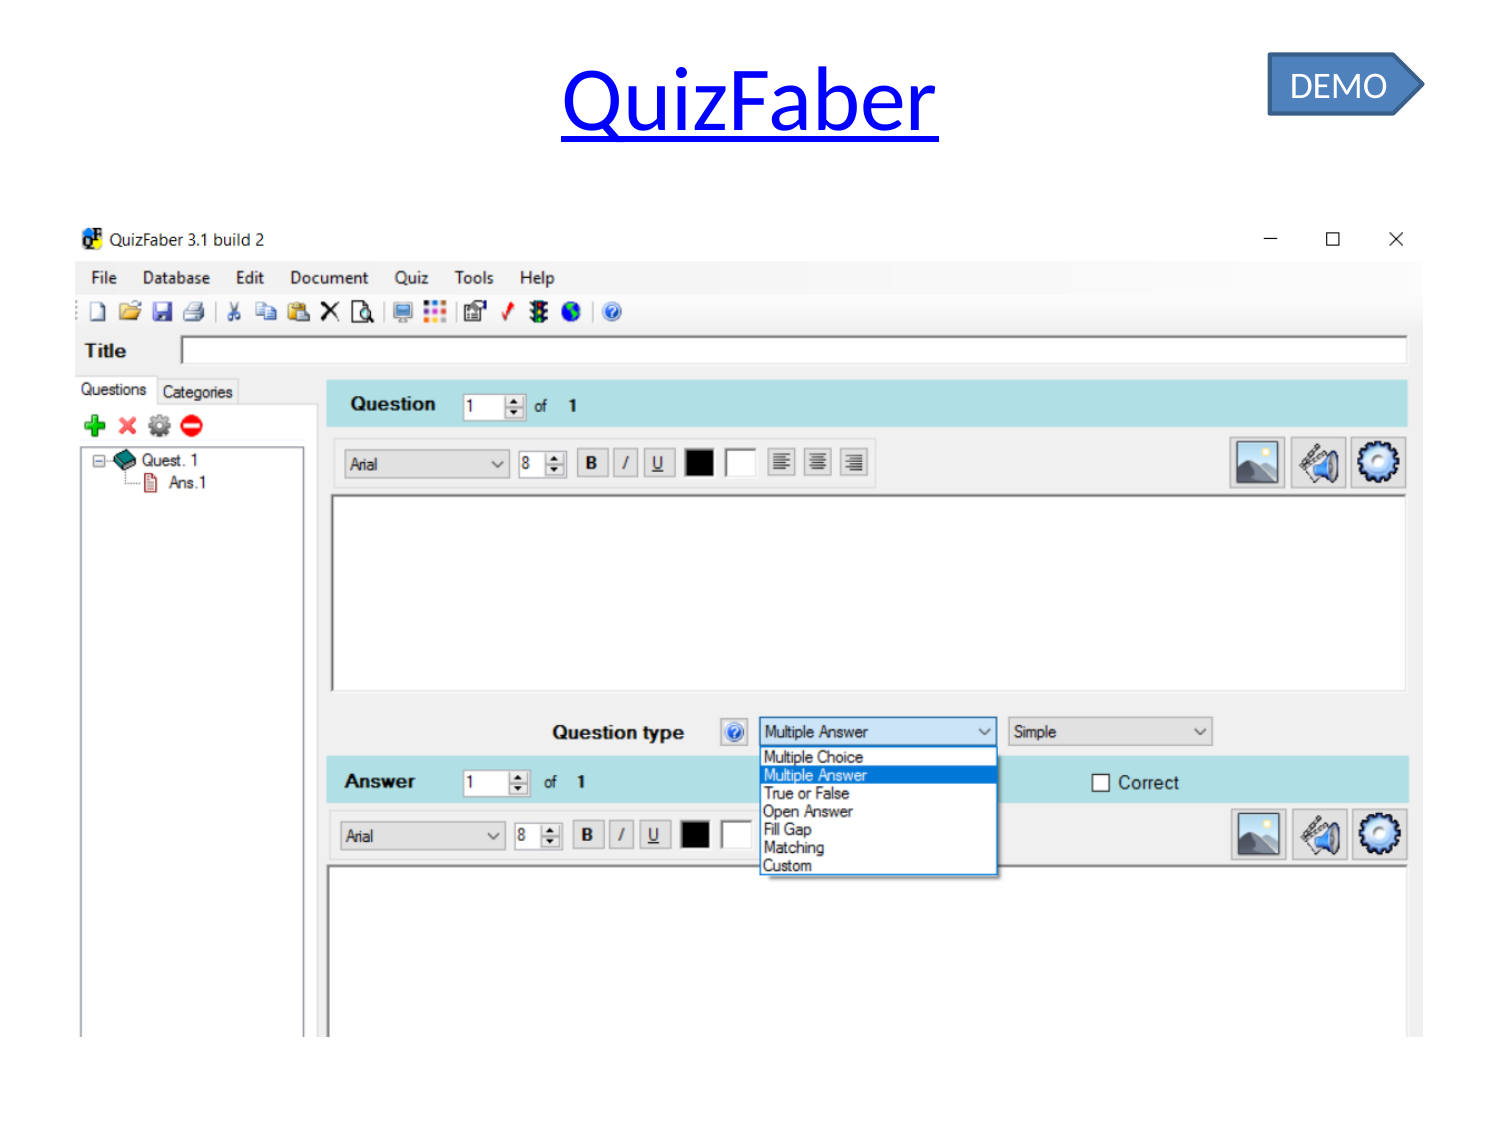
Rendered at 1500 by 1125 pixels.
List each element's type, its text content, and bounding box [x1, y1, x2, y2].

picture [74, 219, 1423, 1037]
text_box DEMO [1267, 52, 1425, 116]
title QuizFaber [75, 0, 1425, 188]
